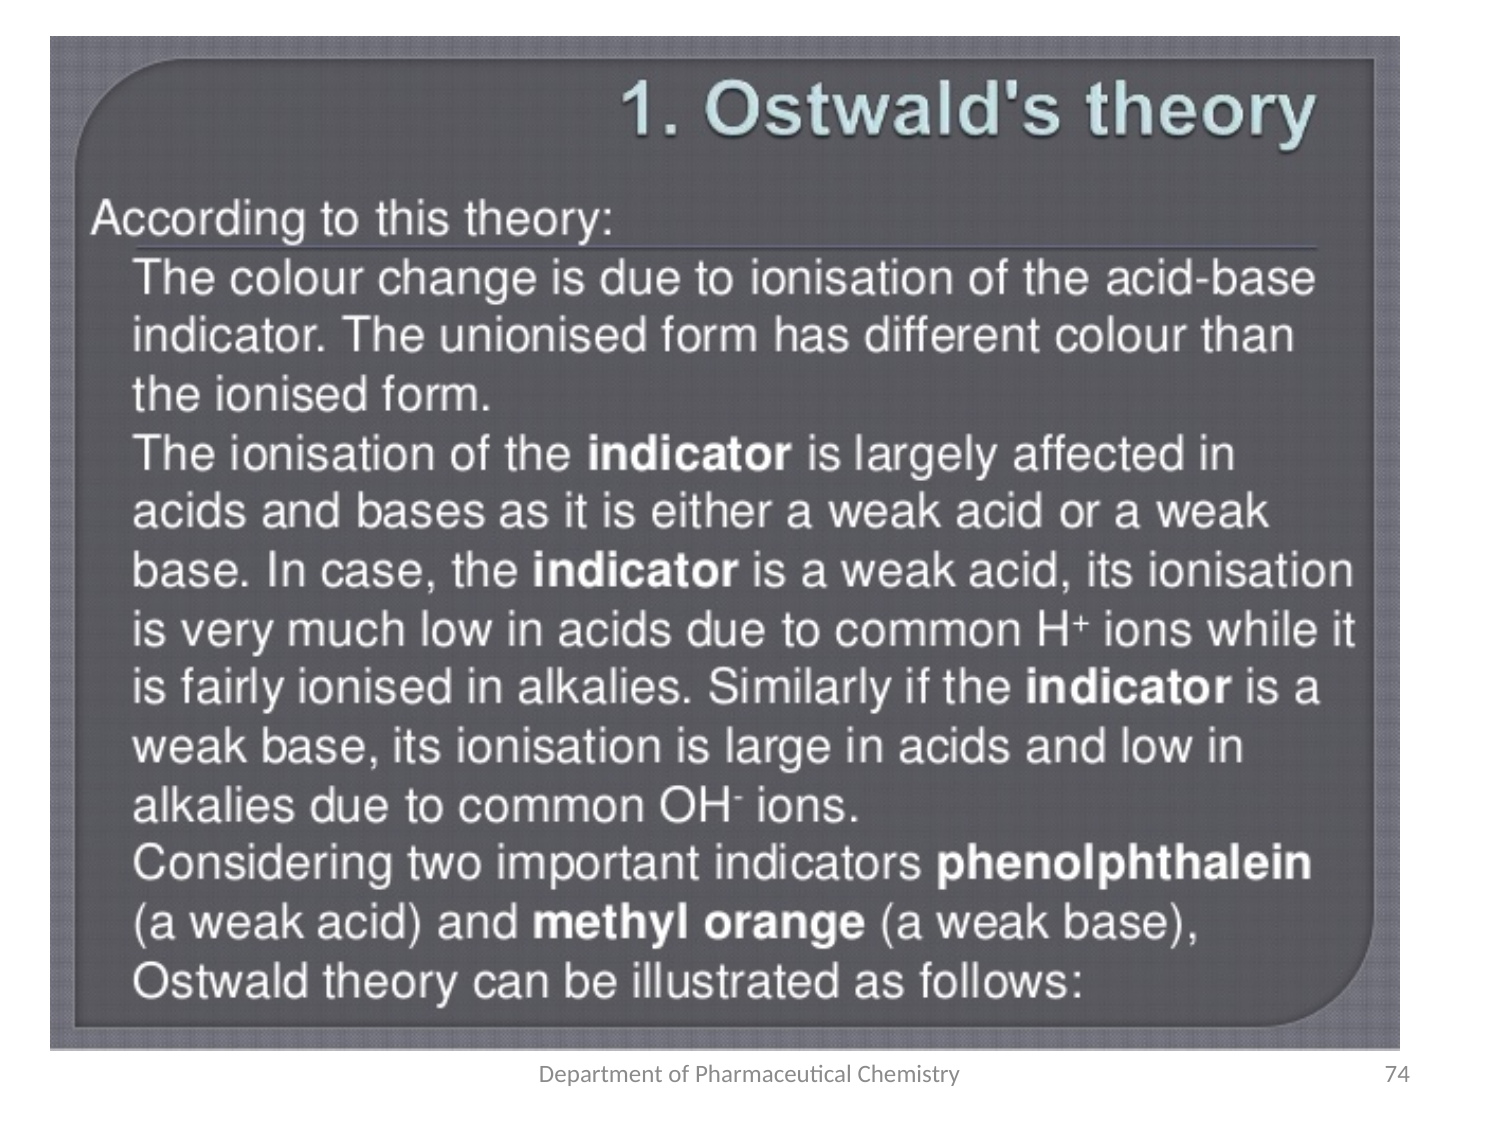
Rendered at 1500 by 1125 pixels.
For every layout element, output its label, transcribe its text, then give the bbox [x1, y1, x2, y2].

picture [49, 36, 1401, 1051]
slide_number 74 [1074, 1042, 1425, 1103]
footer Department of Pharmaceutical Chemistry [512, 1058, 988, 1103]
